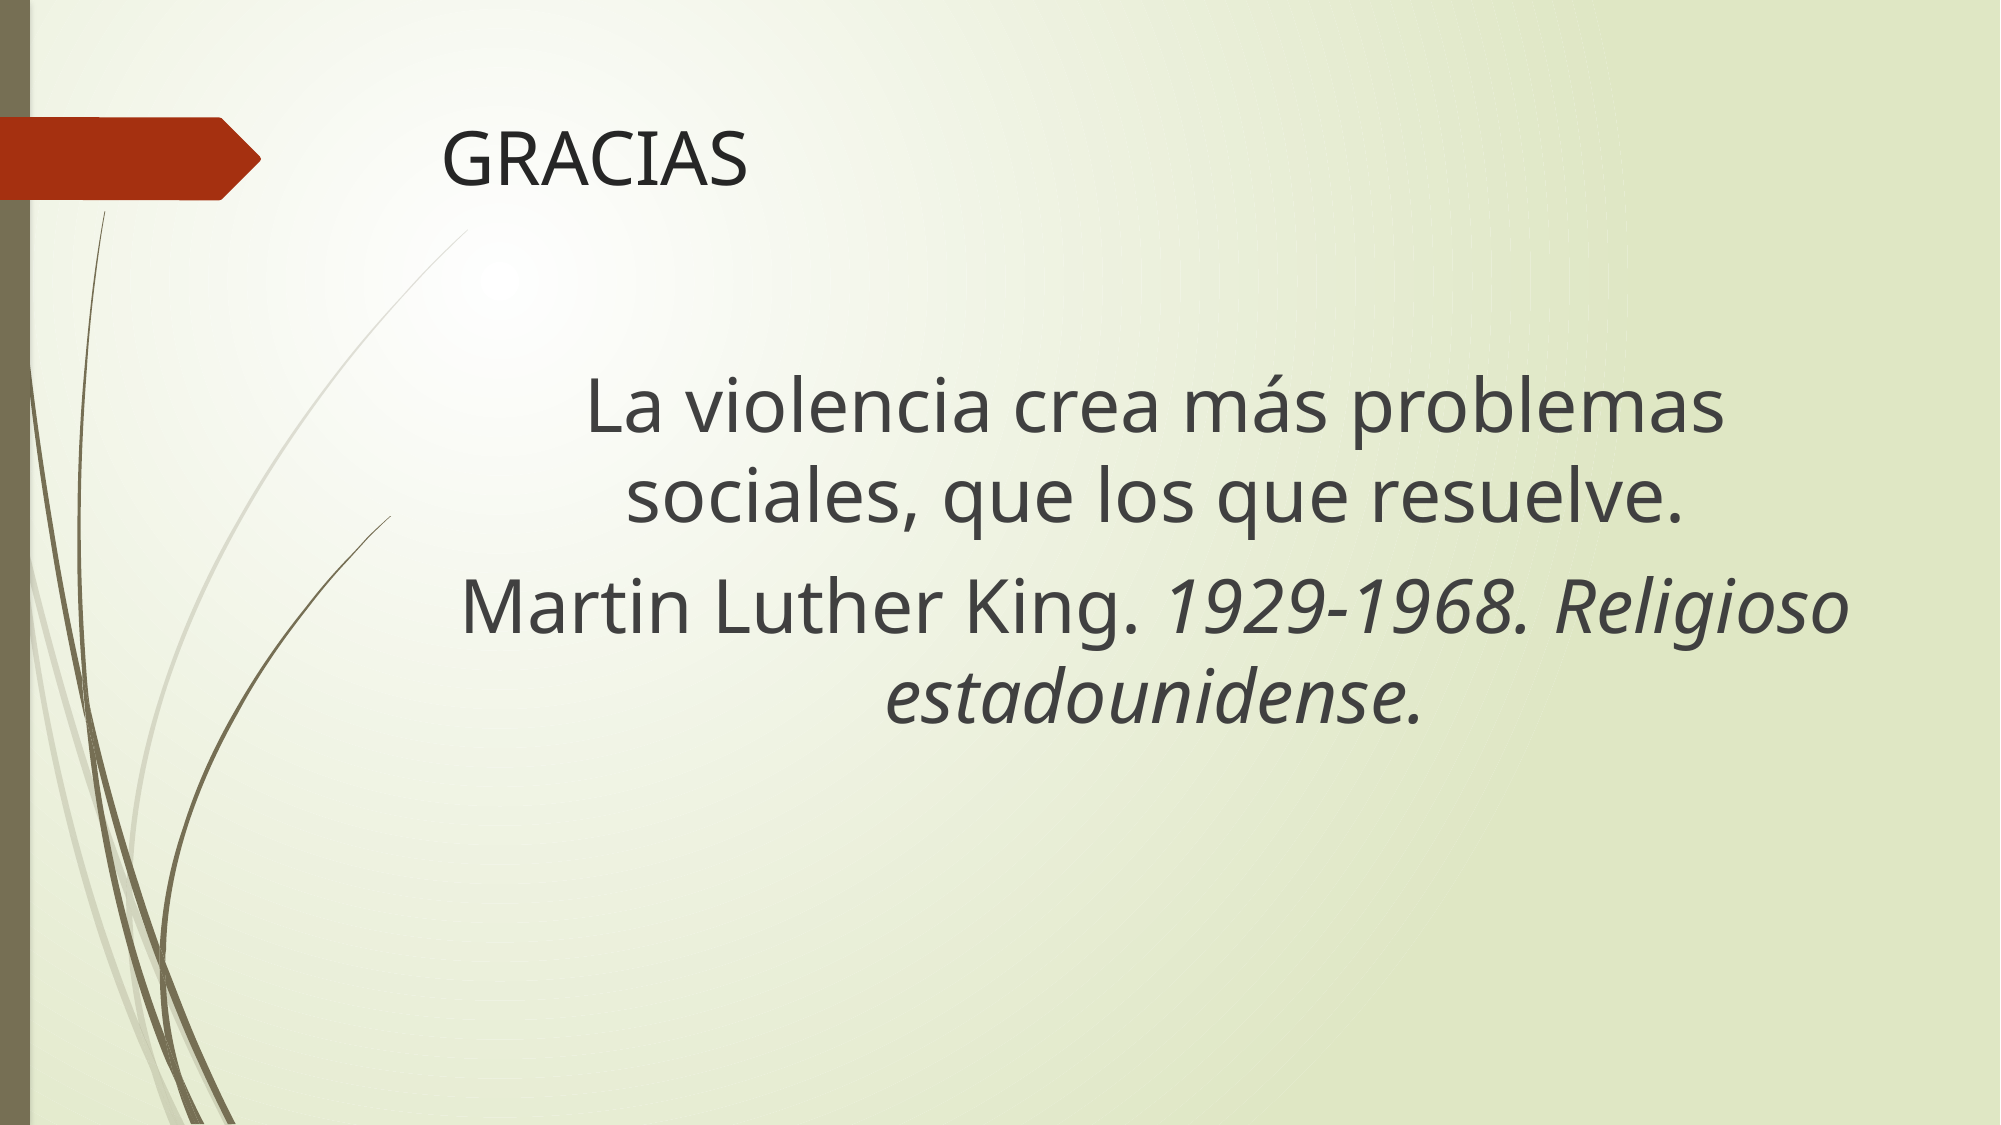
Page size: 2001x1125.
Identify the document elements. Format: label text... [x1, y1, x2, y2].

title GRACIAS [425, 102, 1888, 313]
list La violencia crea más problemas sociales, que los que resuelve. Martin Luther King. 1929-1968. Religioso estadounidense. [424, 350, 1888, 970]
